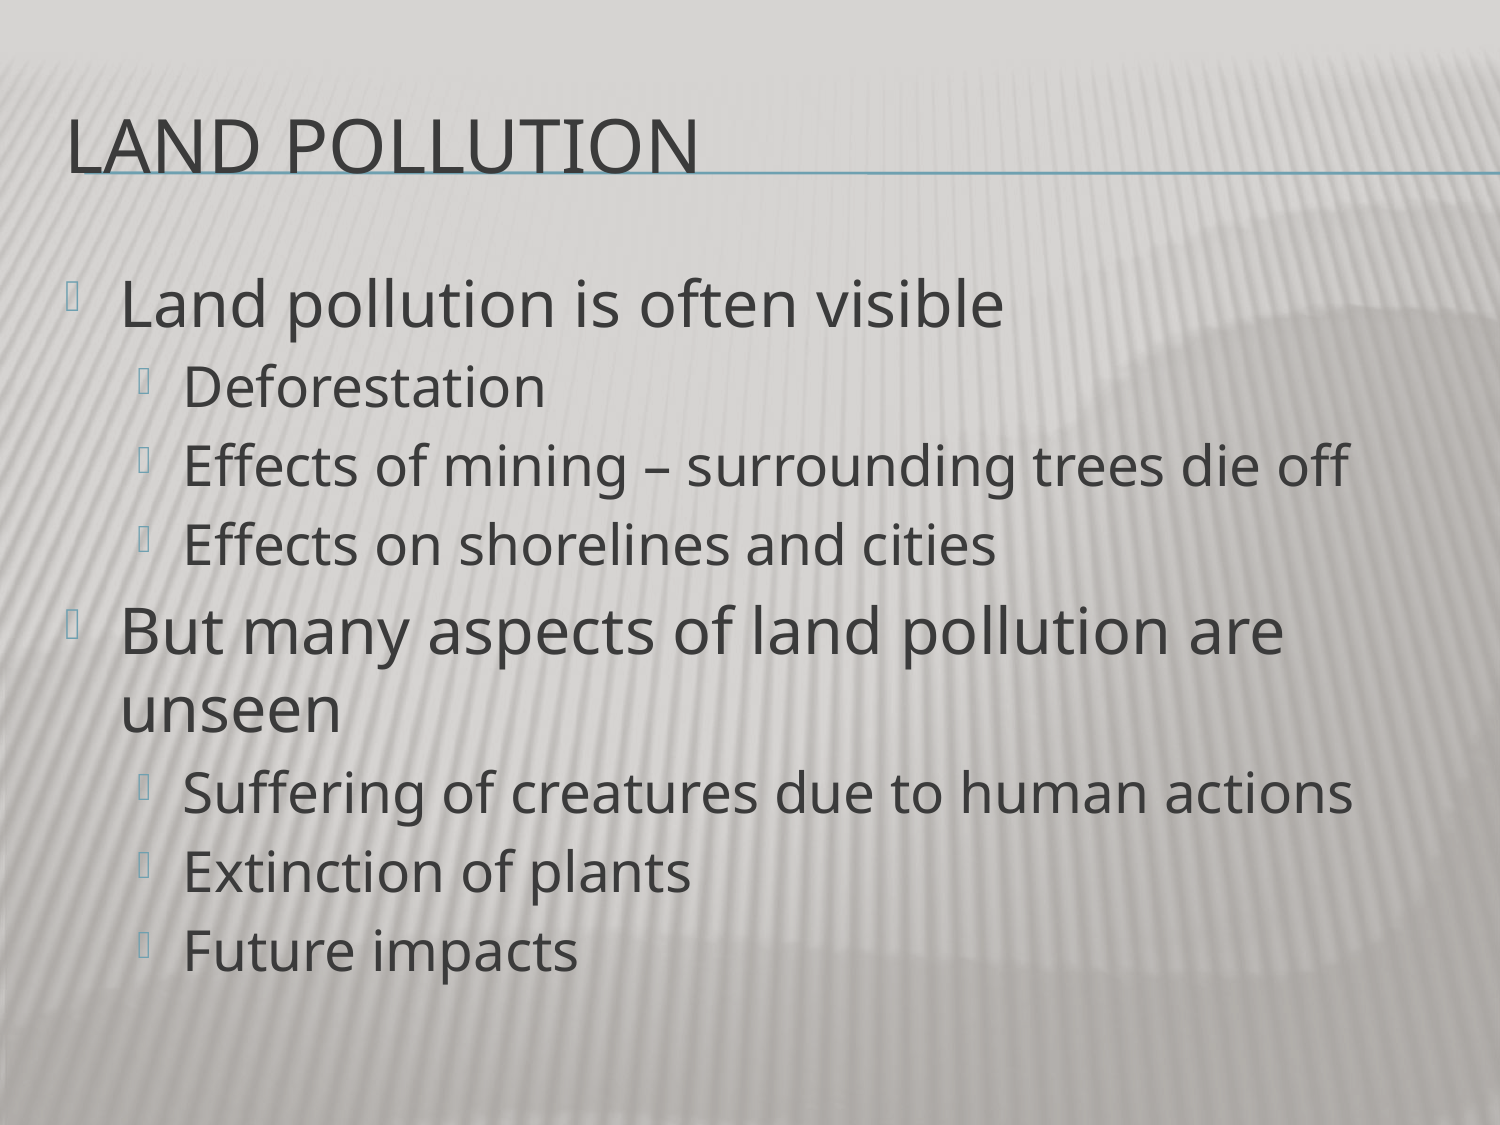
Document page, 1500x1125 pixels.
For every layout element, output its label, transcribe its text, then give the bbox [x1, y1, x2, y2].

list Land pollution is often visible Deforestation Effects of mining – surrounding trees die off Effects on shorelines and cities But many aspects of land pollution are unseen Suffering of creatures due to human actions Extinction of plants Future impacts [50, 254, 1475, 998]
title Land Pollution [50, 75, 1475, 213]
